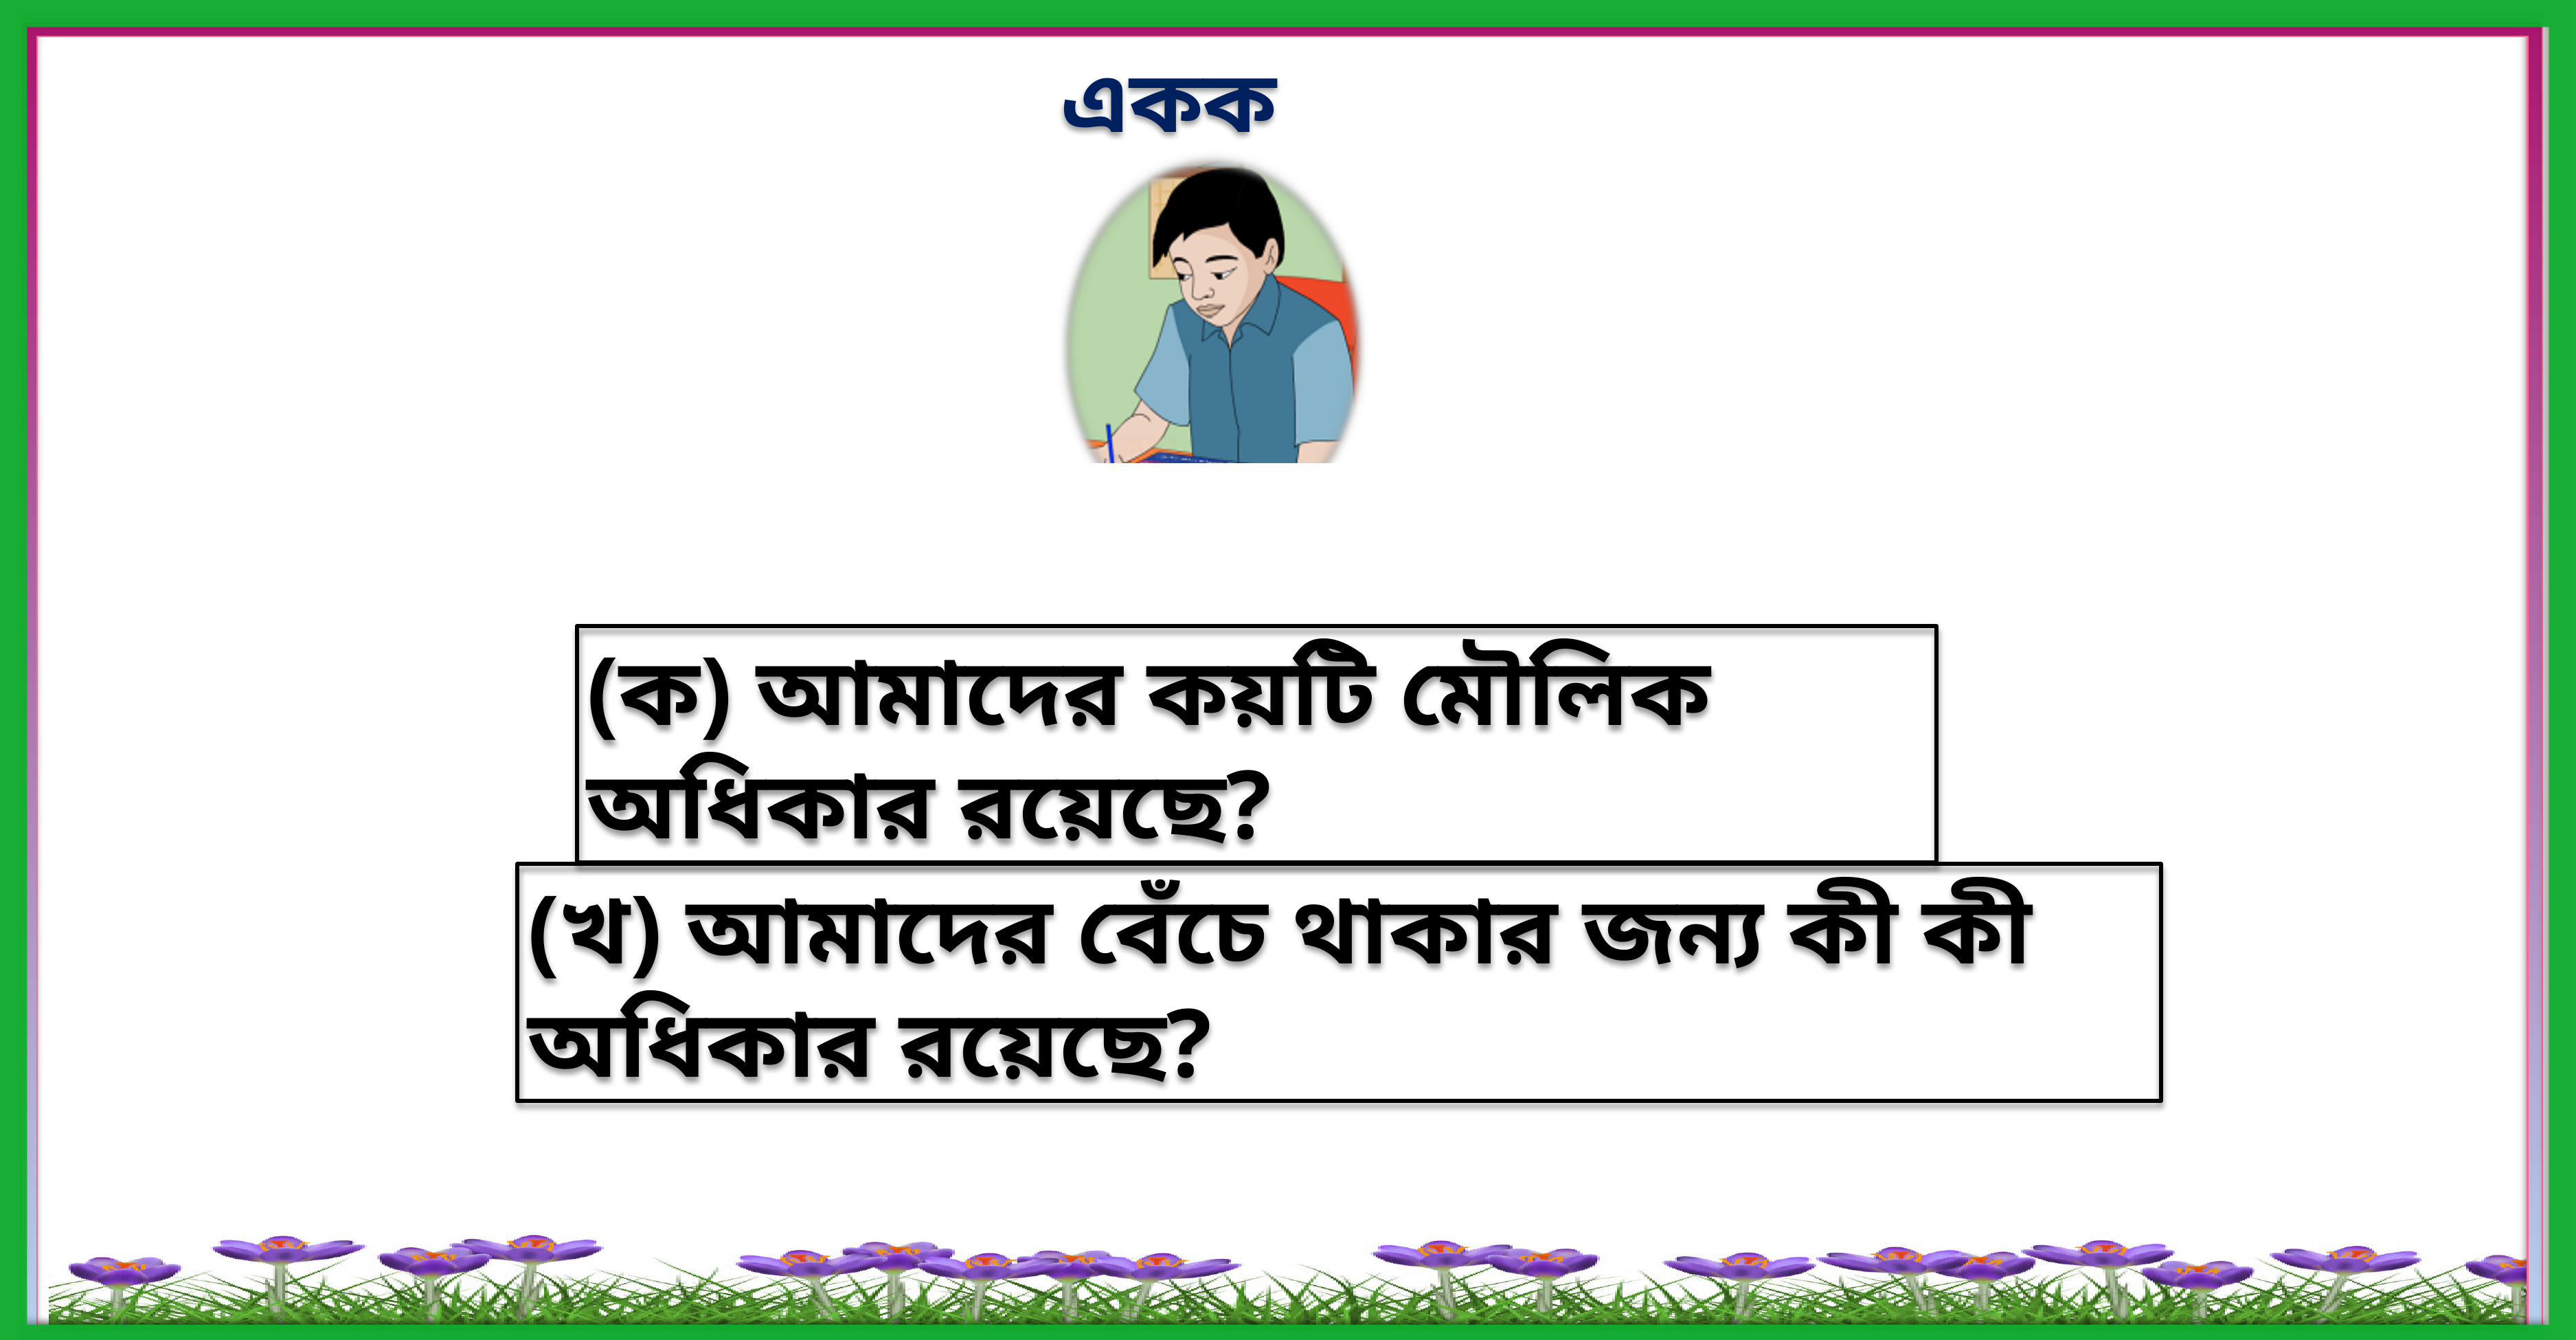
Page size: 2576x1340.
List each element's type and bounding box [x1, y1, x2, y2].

text_box [0, 0, 2576, 1340]
